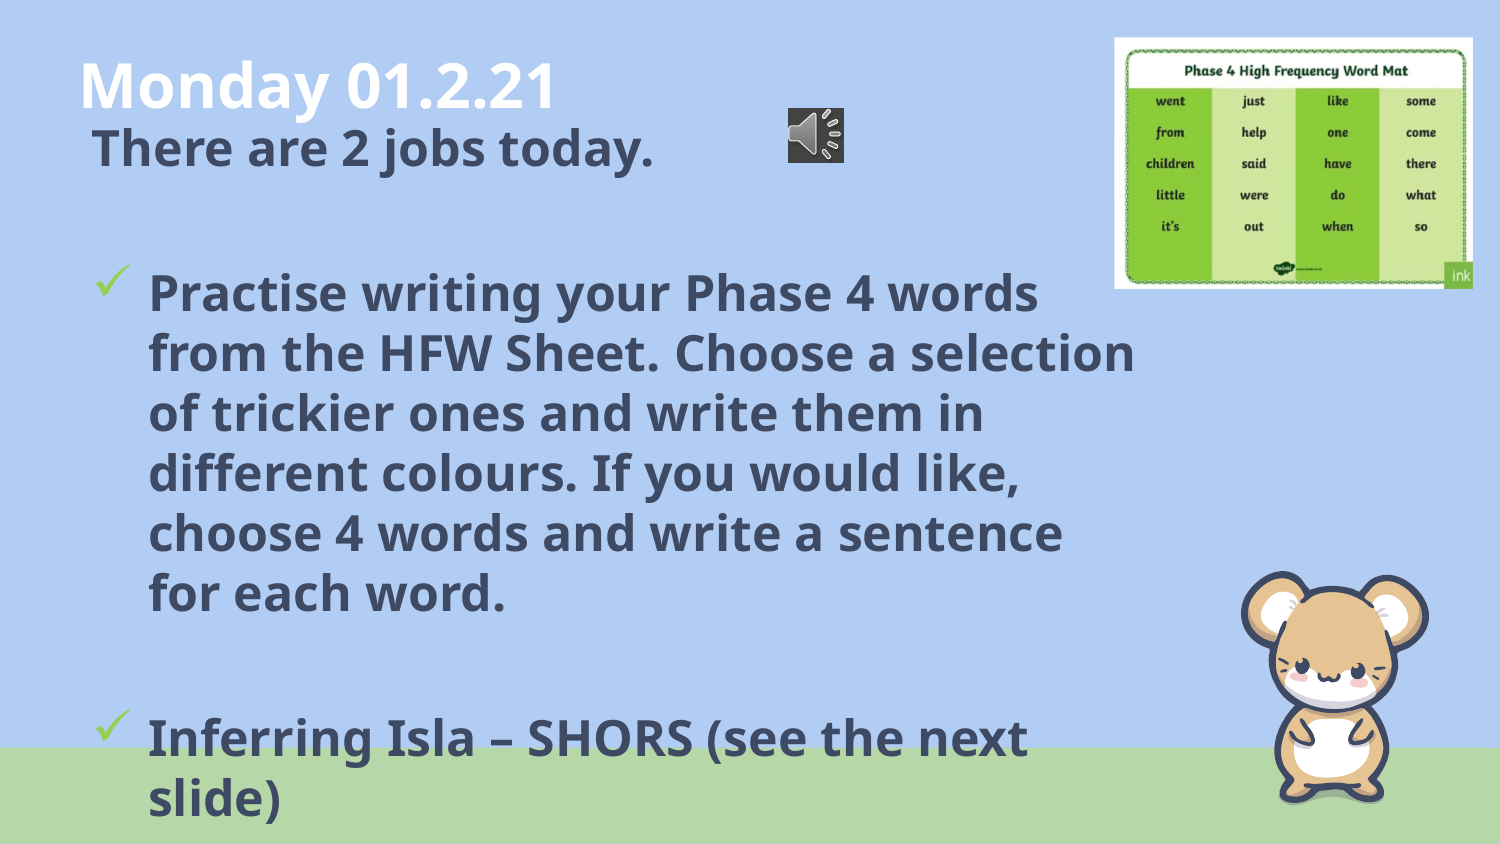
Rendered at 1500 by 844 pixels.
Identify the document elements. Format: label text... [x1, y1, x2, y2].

picture [1114, 37, 1474, 289]
title Monday 01.2.21 [63, 37, 1112, 136]
subtitle There are 2 jobs today. Practise writing your Phase 4 words from the HFW Sheet. Choose a selection of trickier ones and write them in different colours. If you would like, choose 4 words and write a sentence for each word. Inferring Isla – SHORS (see the next slide) [76, 101, 1159, 675]
picture [787, 106, 845, 165]
